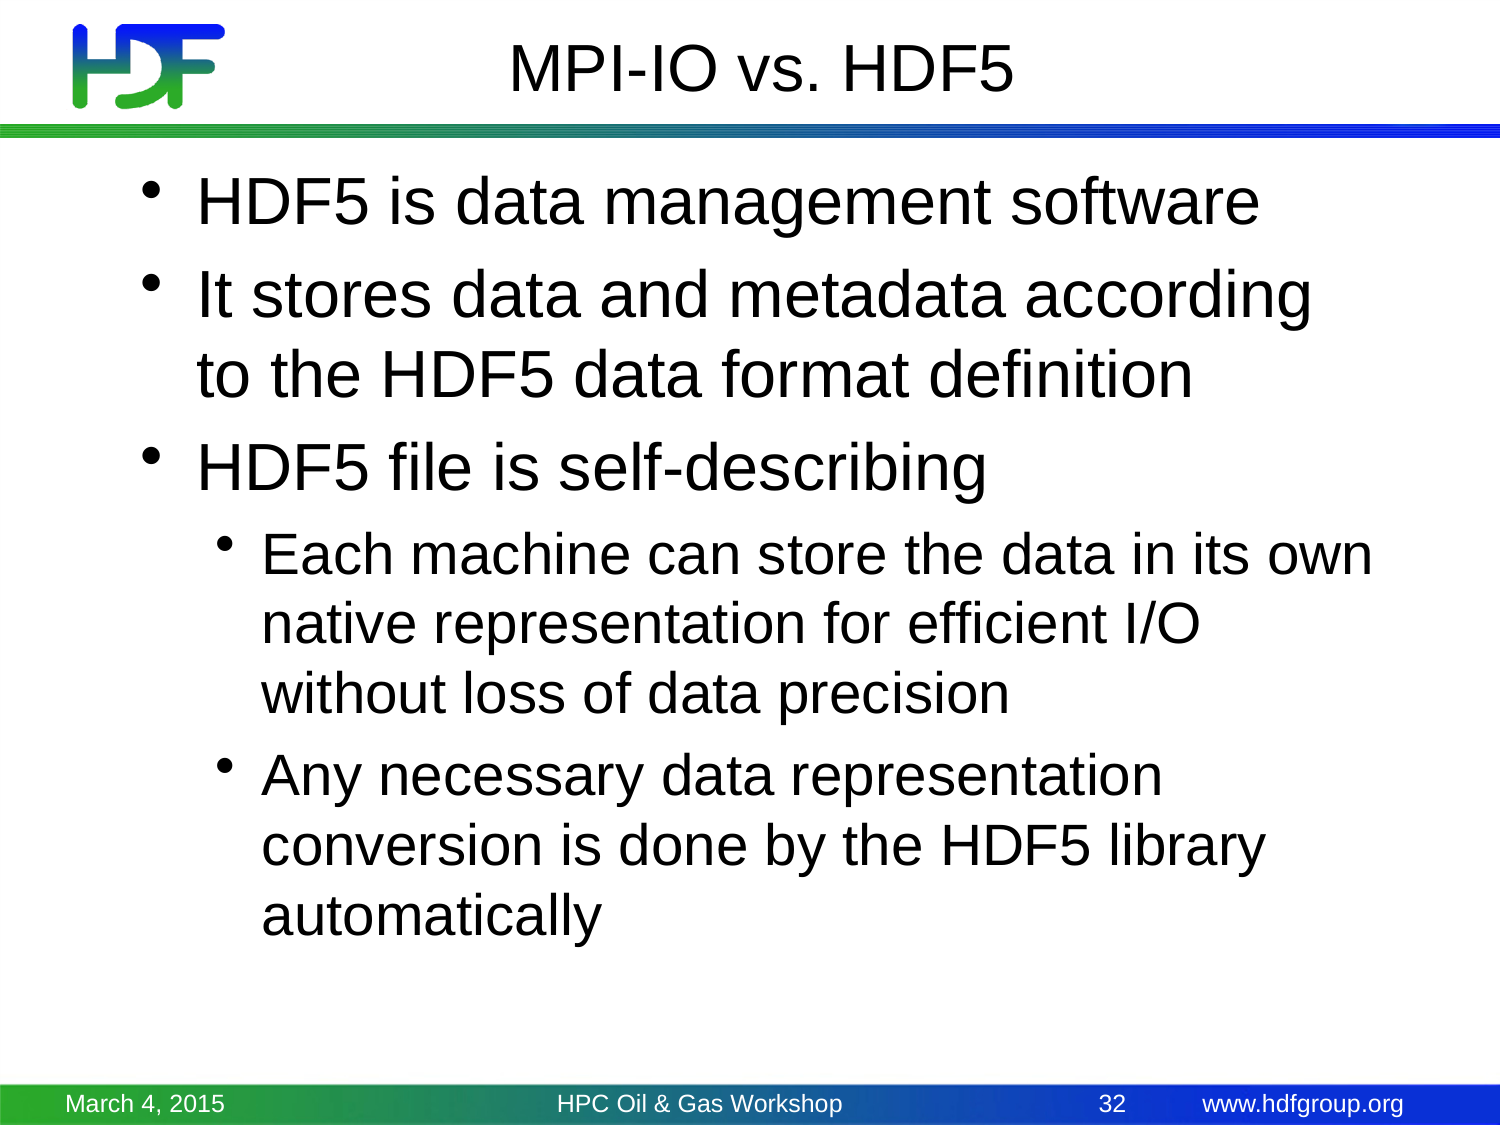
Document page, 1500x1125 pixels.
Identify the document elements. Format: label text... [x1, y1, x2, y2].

slide_number 32 [1049, 1087, 1176, 1125]
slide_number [49, 1087, 276, 1125]
picture [0, 0, 1500, 1125]
list HDF5 is data management software It stores data and metadata according to the HDF5 data format definition HDF5 file is self-describing Each machine can store the data in its own native representation for efficient I/O without loss of data precision Any necessary data representation conversion is done by the HDF5 library automatically [125, 149, 1400, 1038]
title MPI-IO vs. HDF5 [187, 24, 1338, 113]
footer HPC Oil & Gas Workshop [374, 1087, 1026, 1125]
